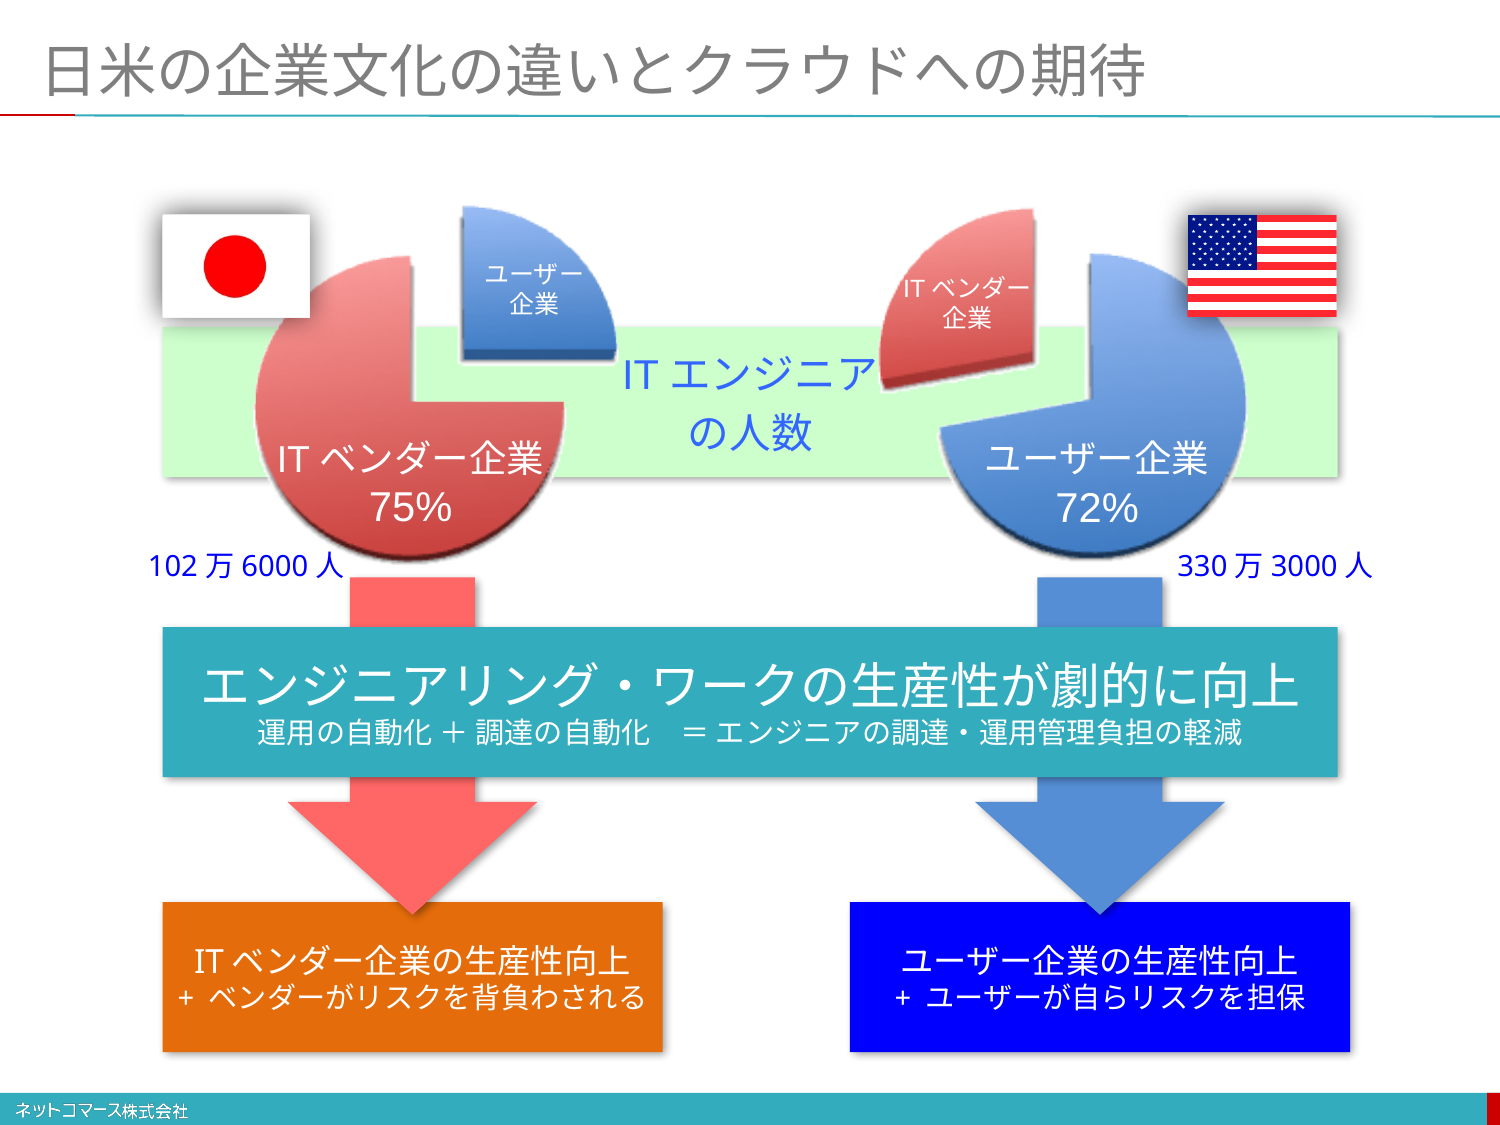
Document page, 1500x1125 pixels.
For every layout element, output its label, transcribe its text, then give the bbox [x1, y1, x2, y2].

text_box IPA人材白書・2012／日経SYSTEMS 2012/8を参考に作成 [774, 84, 1500, 125]
text_box [285, 790, 540, 917]
text_box ユーザー企業の生産性向上 + ユーザーが自らリスクを担保 [848, 900, 1352, 1054]
text_box [973, 790, 1227, 917]
picture [16, 1101, 188, 1120]
text_box ITベンダー企業の生産性向上 + ベンダーがリスクを背負わされる [160, 900, 665, 1054]
title 日米の企業文化の違いとクラウドへの期待 [24, 24, 1500, 113]
text_box エンジニアリング・ワークの生産性が劇的に向上 運用の自動化 ＋ 調達の自動化 ＝ エンジニアの調達・運用管理負担の軽減 [160, 625, 1340, 779]
picture [62, 164, 1438, 615]
